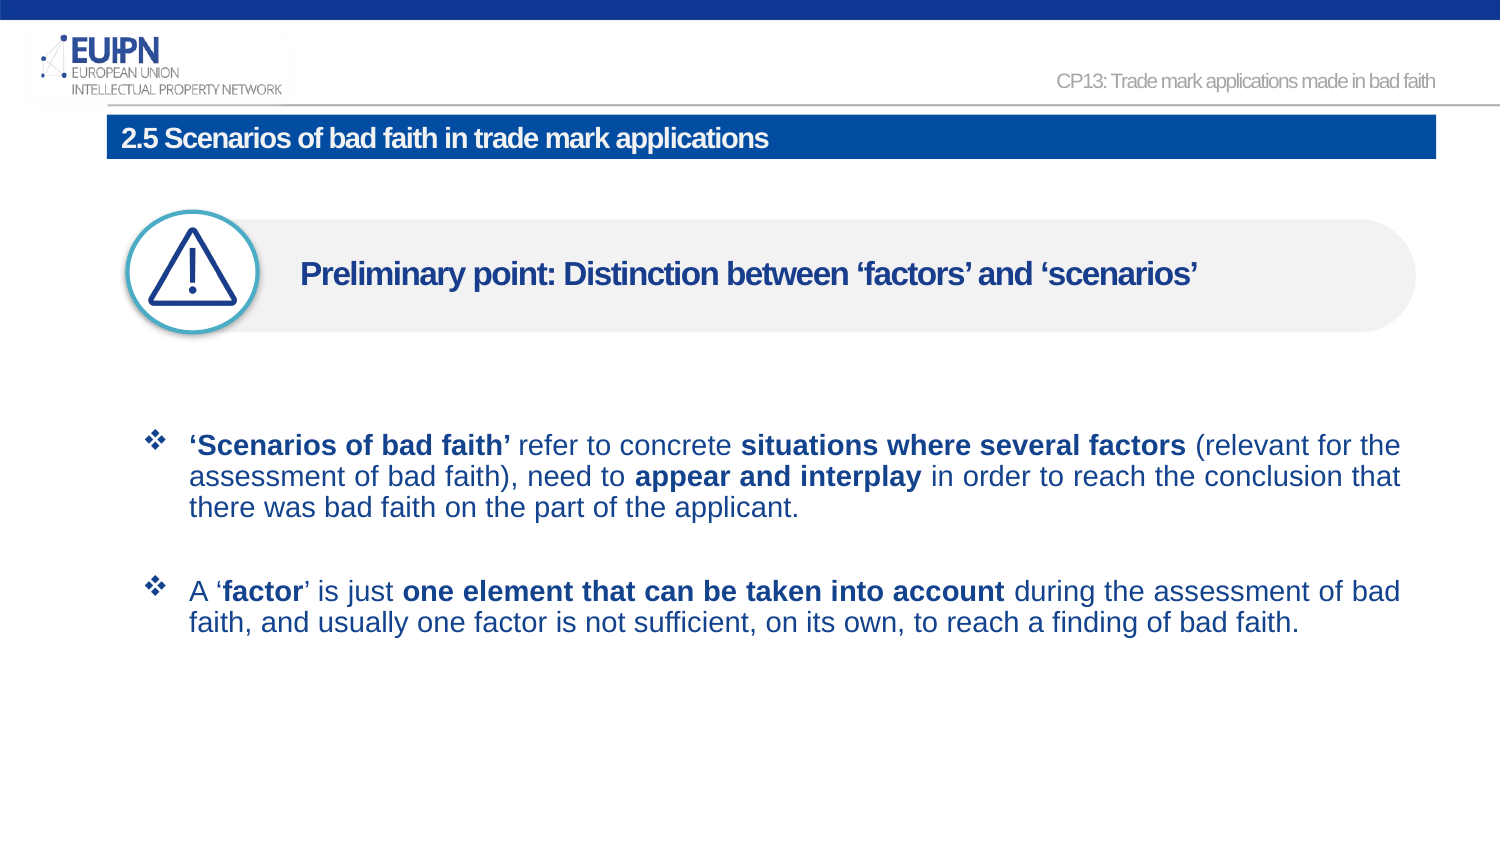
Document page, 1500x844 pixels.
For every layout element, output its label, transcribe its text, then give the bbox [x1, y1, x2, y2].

picture [0, 0, 1500, 844]
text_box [123, 211, 1417, 333]
text_box 2.5 Scenarios of bad faith in trade mark applications [106, 114, 1437, 159]
text_box CP13: Trade mark applications made in bad faith [175, 44, 1437, 114]
text_box ‘Scenarios of bad faith’ refer to concrete situations where several factors (relevant for the assessment of bad faith), need to appear and interplay in order to reach the conclusion that there was bad faith on the part of the applicant. A ‘factor’ is just one element that can be taken into account during the assessment of bad faith, and usually one factor is not sufficient, on its own, to reach a finding of bad faith. [127, 422, 1416, 647]
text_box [29, 31, 290, 104]
